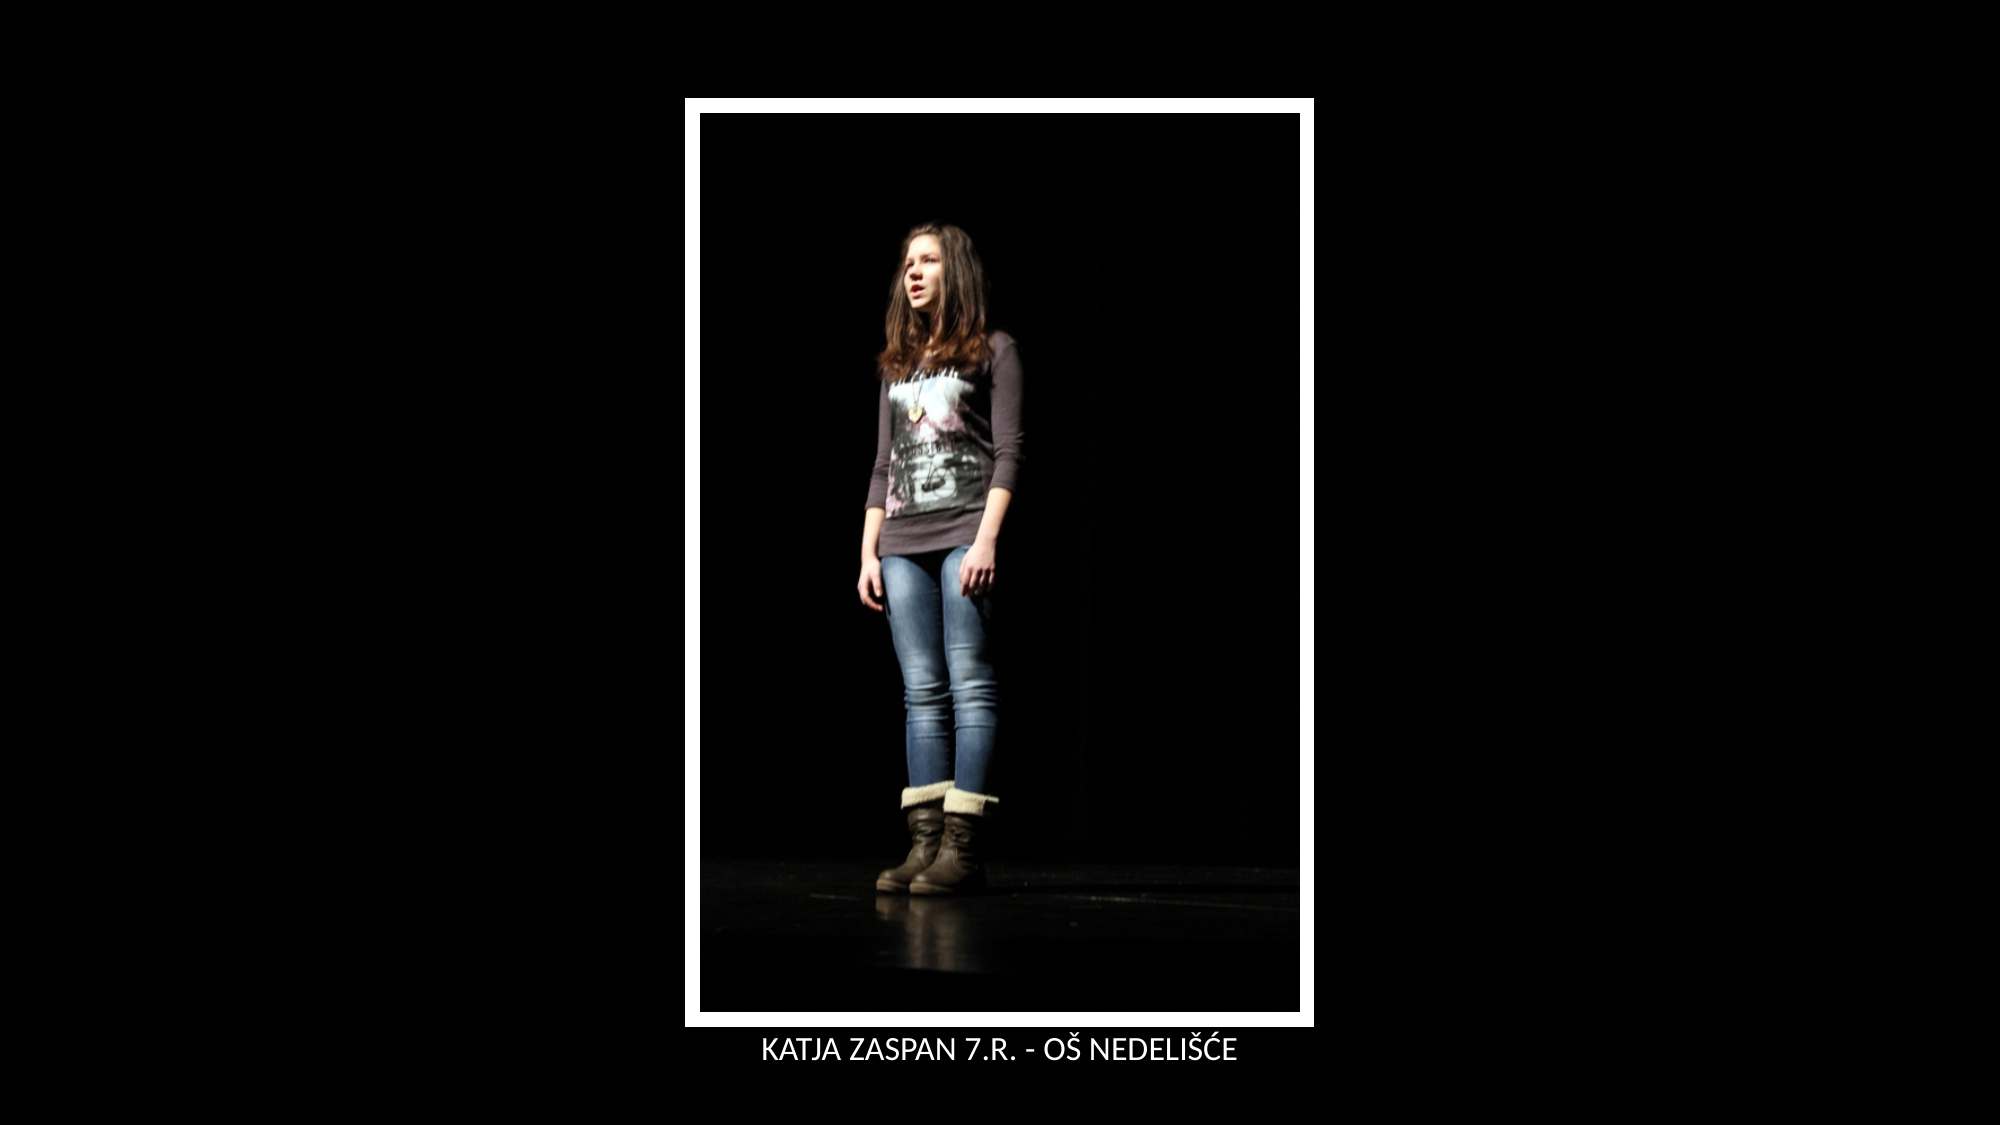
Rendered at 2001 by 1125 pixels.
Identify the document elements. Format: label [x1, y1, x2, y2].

text_box [699, 112, 1300, 1075]
